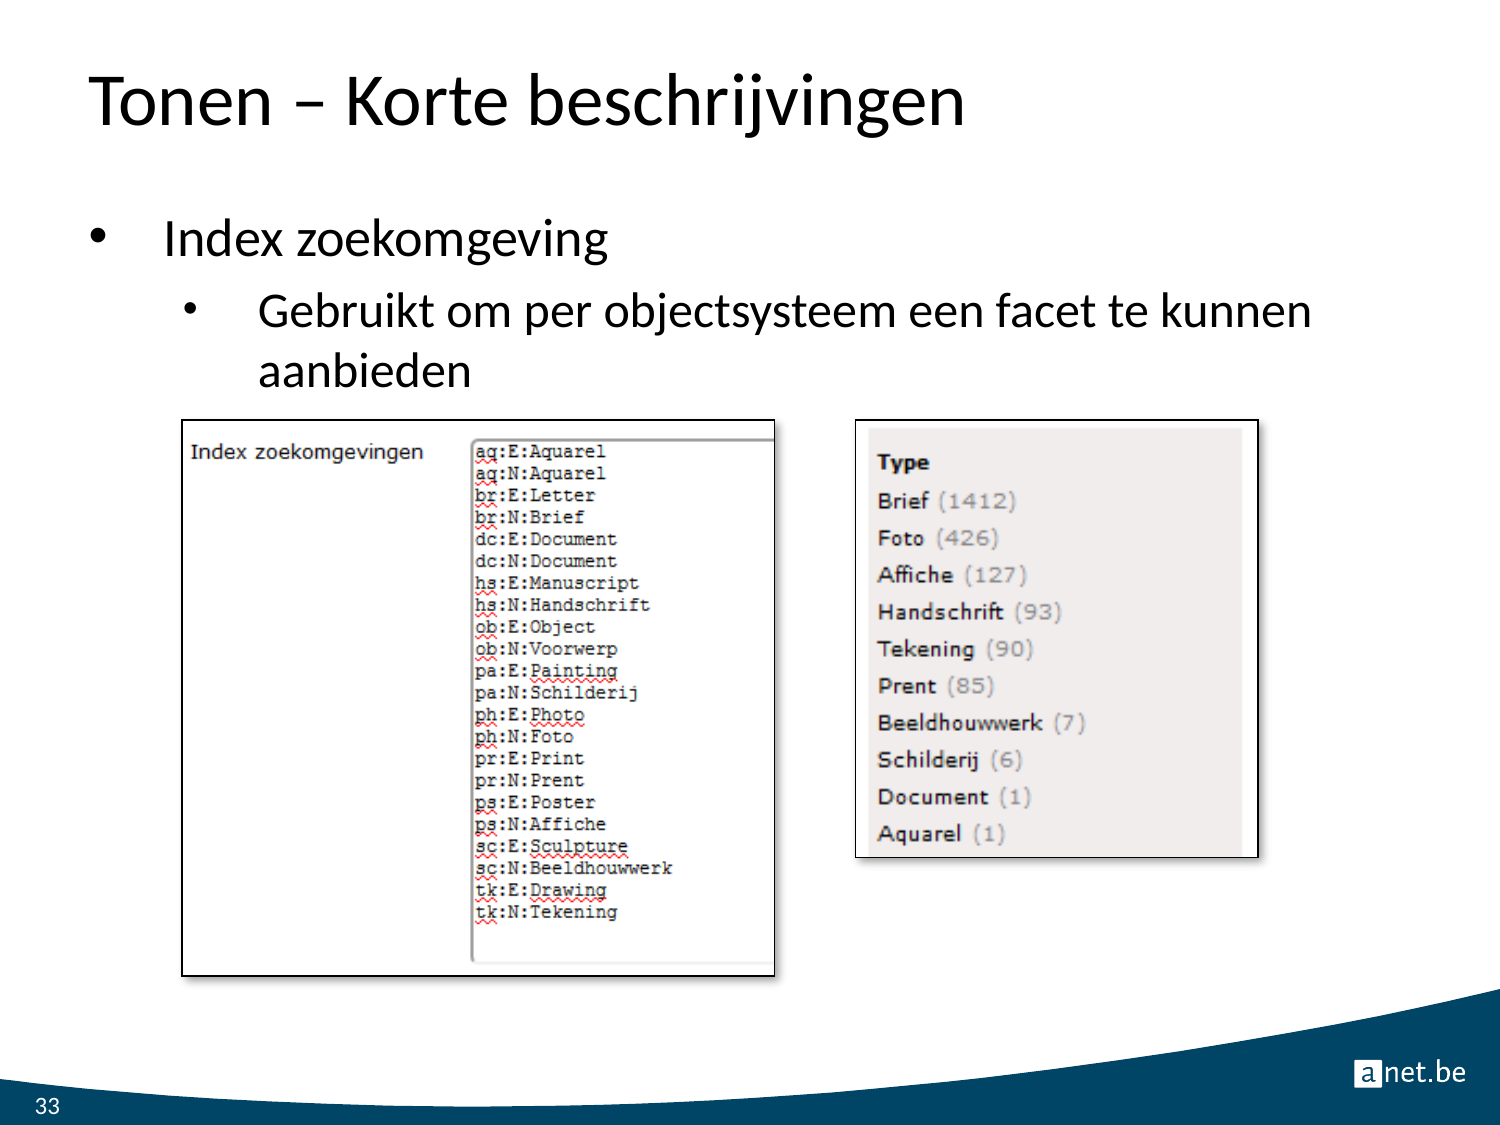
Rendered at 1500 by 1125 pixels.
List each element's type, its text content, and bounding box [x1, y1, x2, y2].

picture [182, 420, 774, 976]
title Tonen – Korte beschrijvingen [88, 19, 1412, 173]
slide_number 33 [0, 1083, 75, 1125]
list Index zoekomgeving Gebruikt om per objectsysteem een facet te kunnen aanbieden [88, 196, 1412, 1000]
picture [855, 420, 1258, 857]
